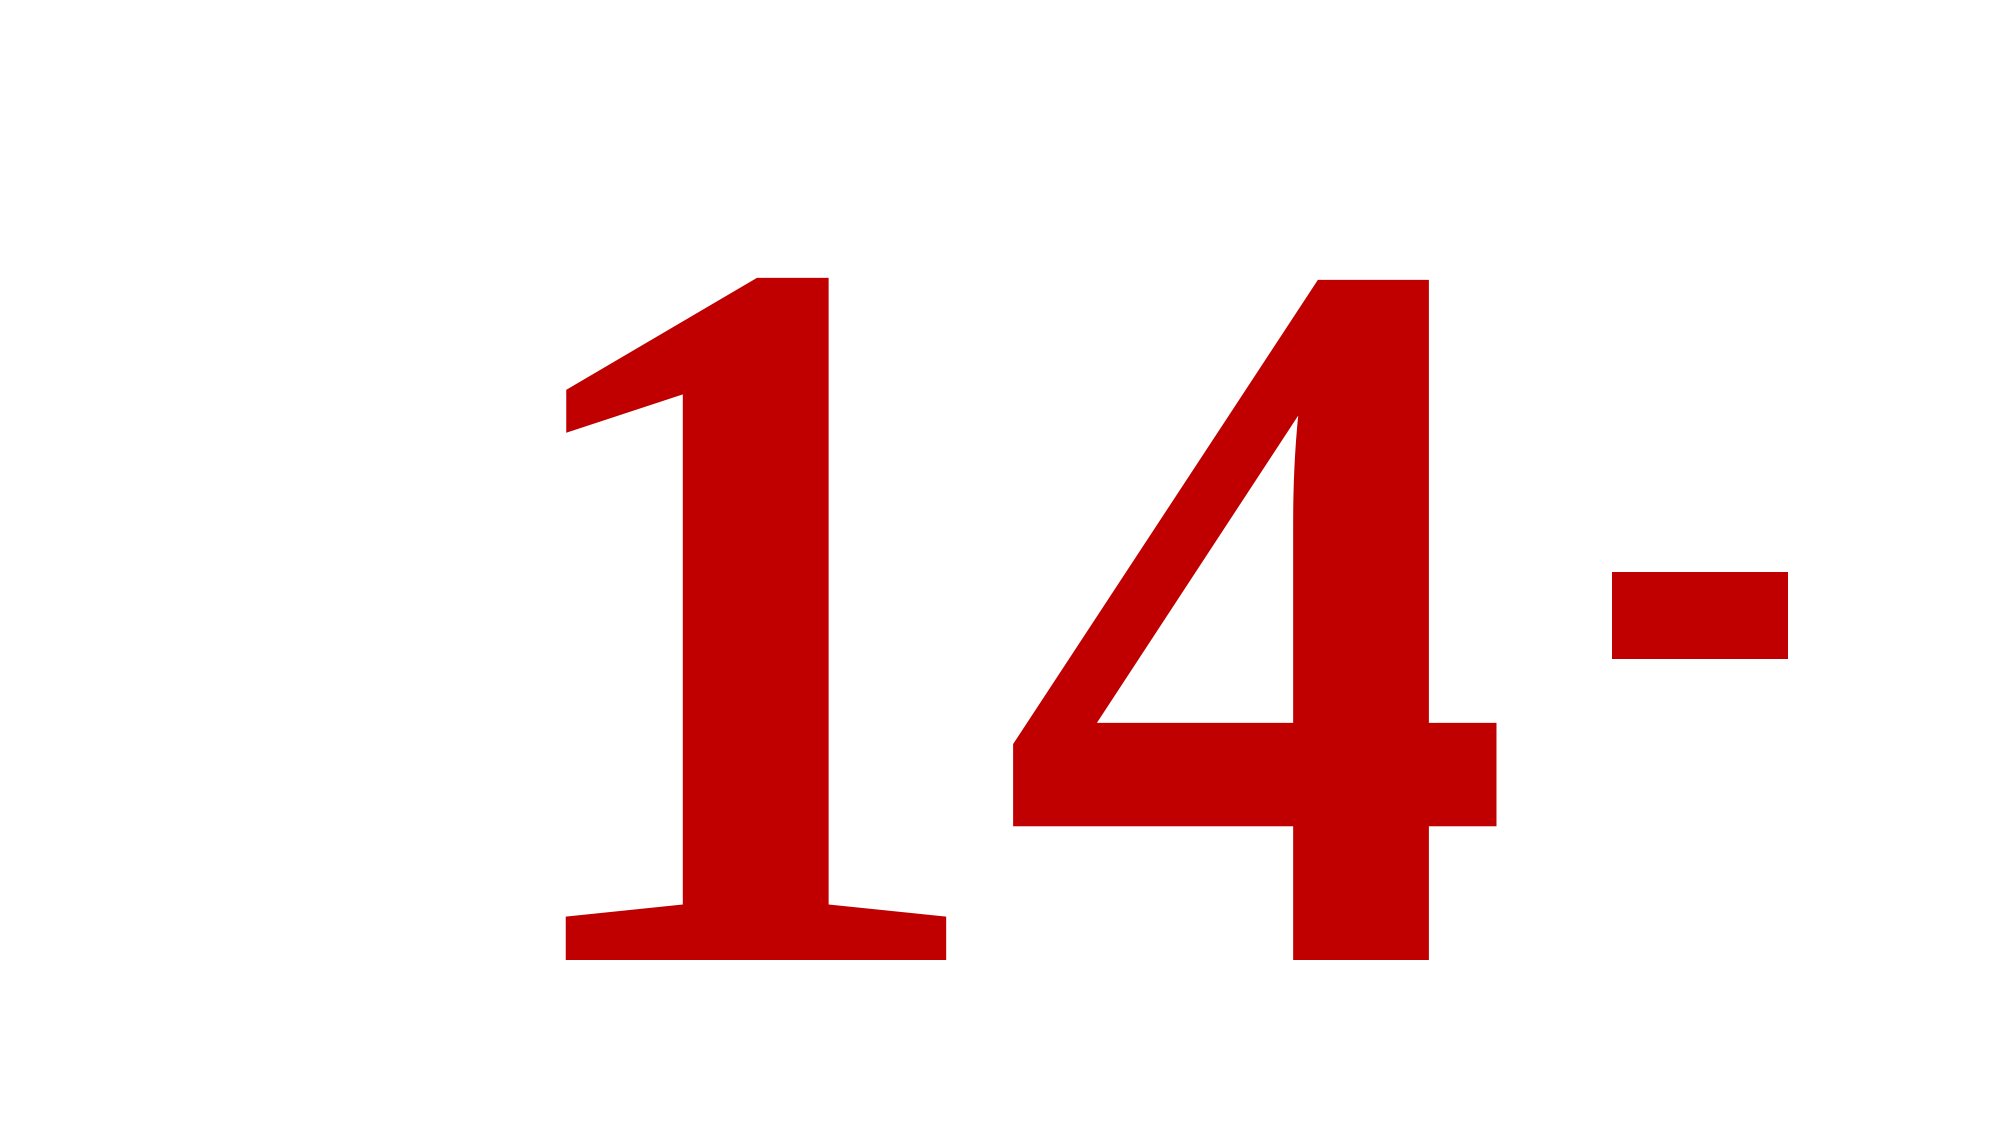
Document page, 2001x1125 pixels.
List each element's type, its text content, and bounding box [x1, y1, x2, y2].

list 14 [0, 59, 2000, 1014]
text_box [1612, 572, 1788, 659]
